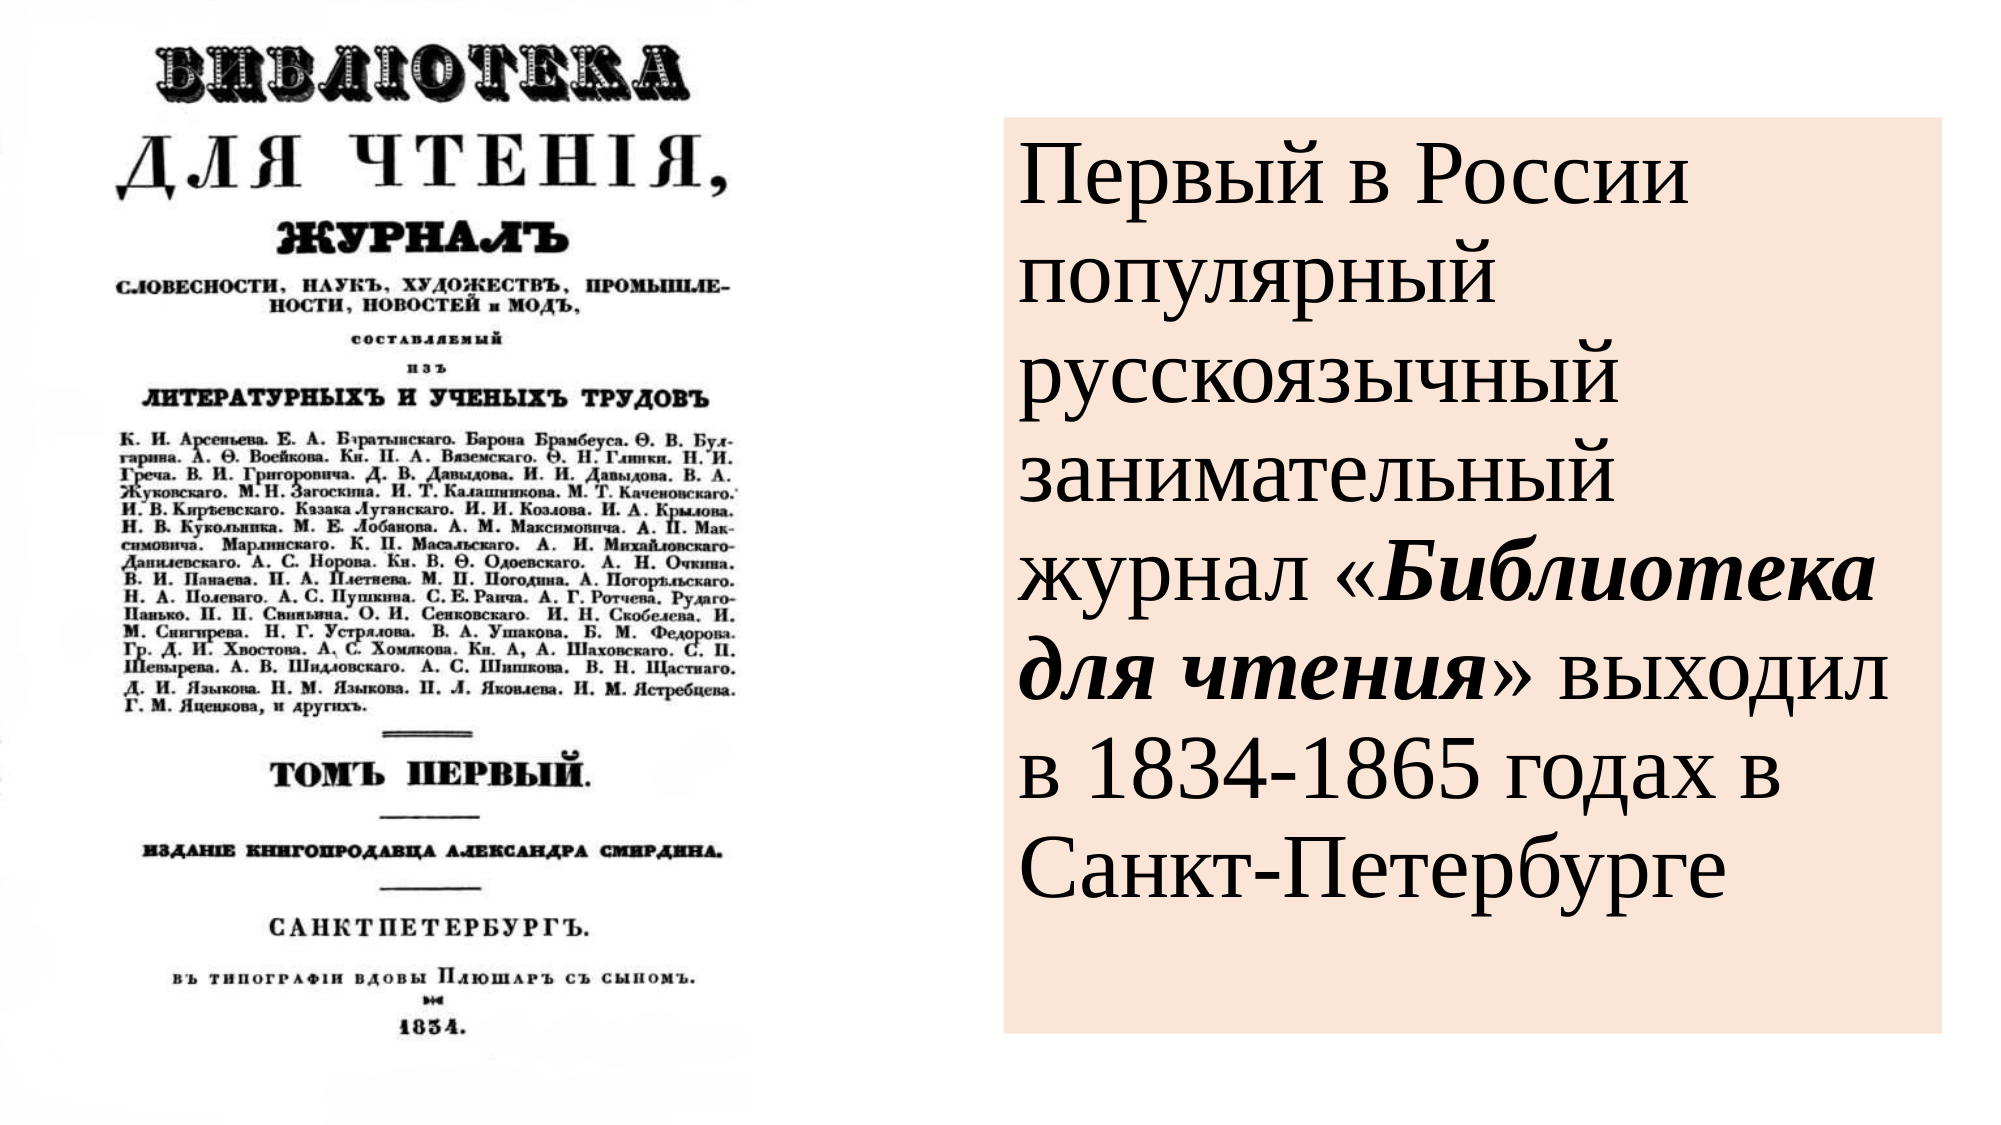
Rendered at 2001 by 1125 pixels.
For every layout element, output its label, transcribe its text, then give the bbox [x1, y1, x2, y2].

list Первый в России популярный русскоязычный занимательный журнал «Библиотека для чтения» выходил в 1834-1865 годах в Санкт-Петербурге [1003, 117, 1942, 1034]
picture [0, 0, 750, 1125]
